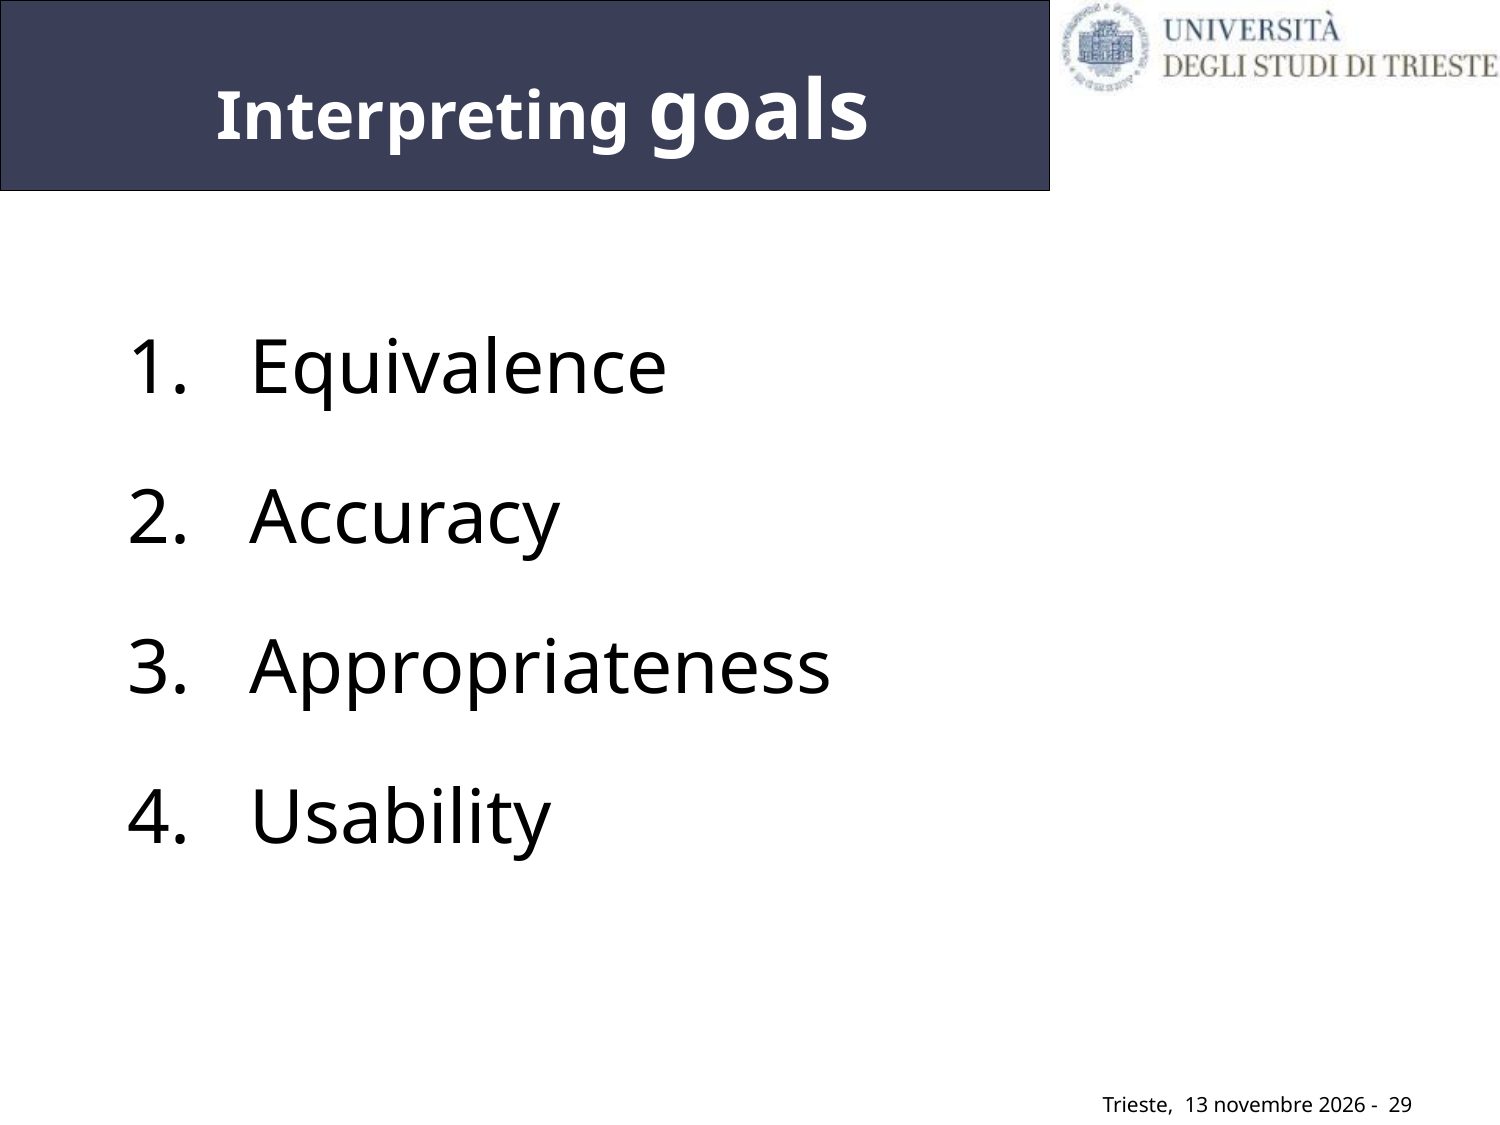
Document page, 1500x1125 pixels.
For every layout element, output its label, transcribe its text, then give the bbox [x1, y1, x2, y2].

title Interpreting goals [37, 41, 1050, 172]
picture [1059, 0, 1500, 96]
list Equivalence Accuracy Appropriateness Usability [112, 190, 1388, 1018]
